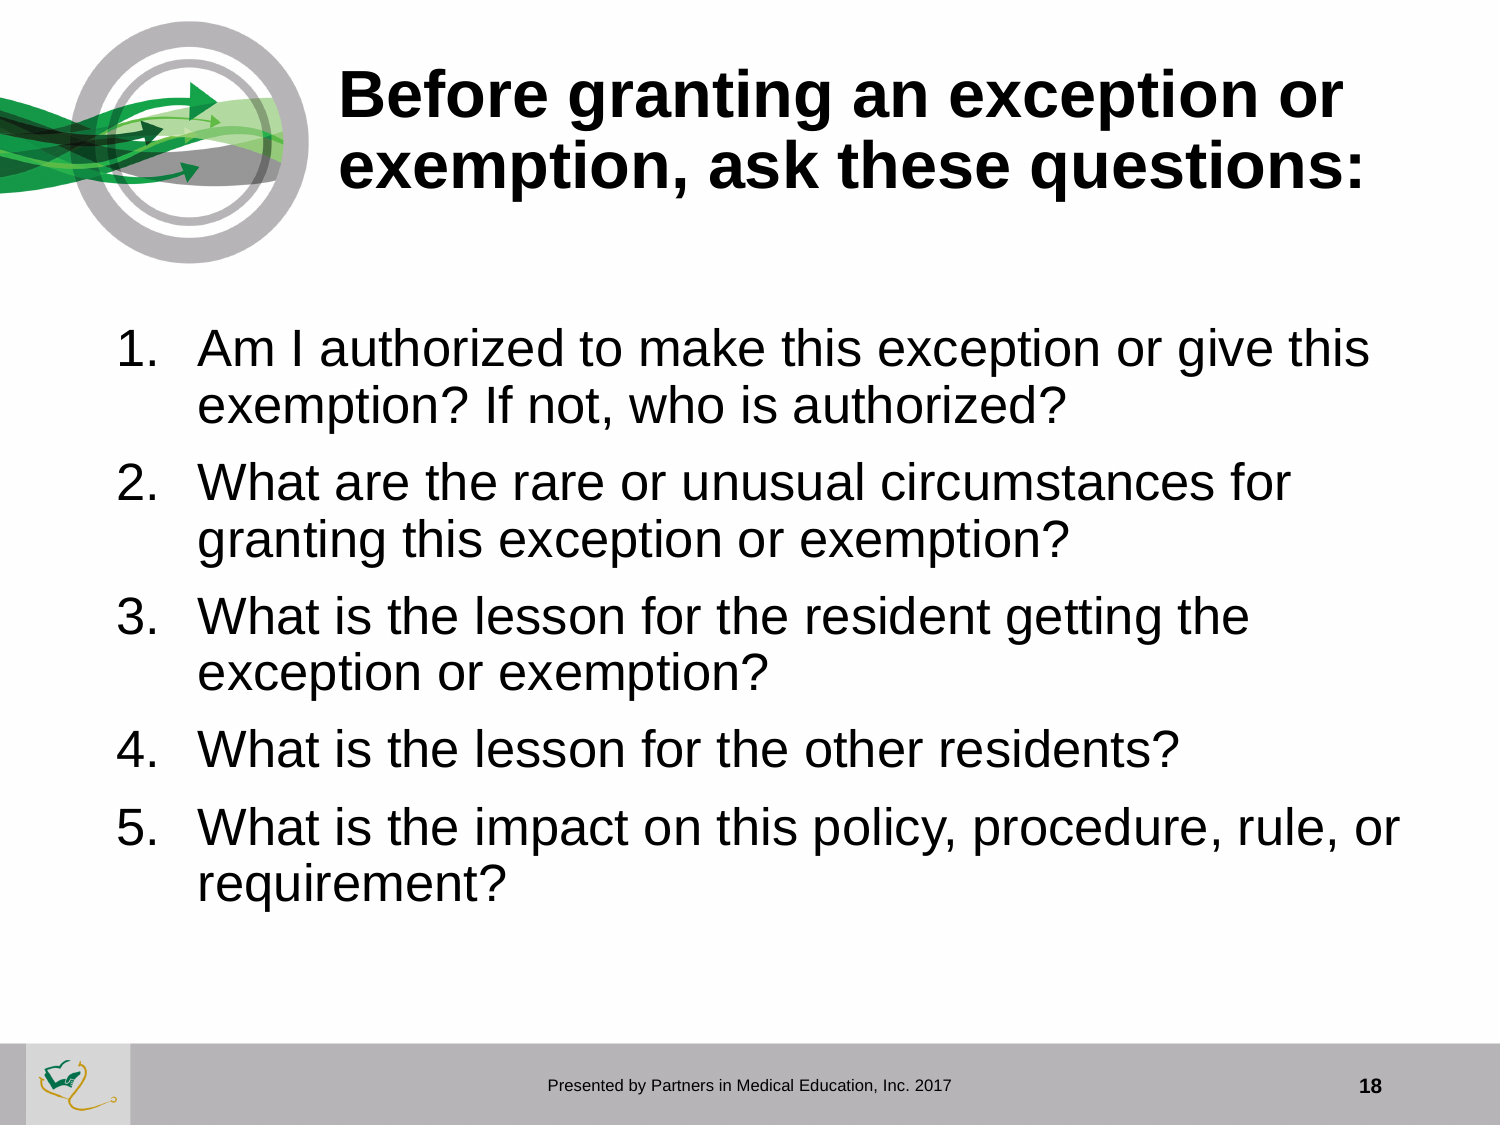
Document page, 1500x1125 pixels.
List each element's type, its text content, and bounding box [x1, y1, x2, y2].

footer Presented by Partners in Medical Education, Inc. 2017 [496, 1055, 1004, 1116]
picture [0, 0, 1500, 1125]
slide_number 18 [1059, 1055, 1397, 1116]
title Before granting an exception or exemption, ask these questions: [323, 2, 1500, 261]
list Am I authorized to make this exception or give this exemption? If not, who is authorized? What are the rare or unusual circumstances for granting this exception or exemption? What is the lesson for the resident getting the exception or exemption? What is the lesson for the other residents? What is the impact on this policy, procedure, rule, or requirement? [101, 313, 1421, 978]
